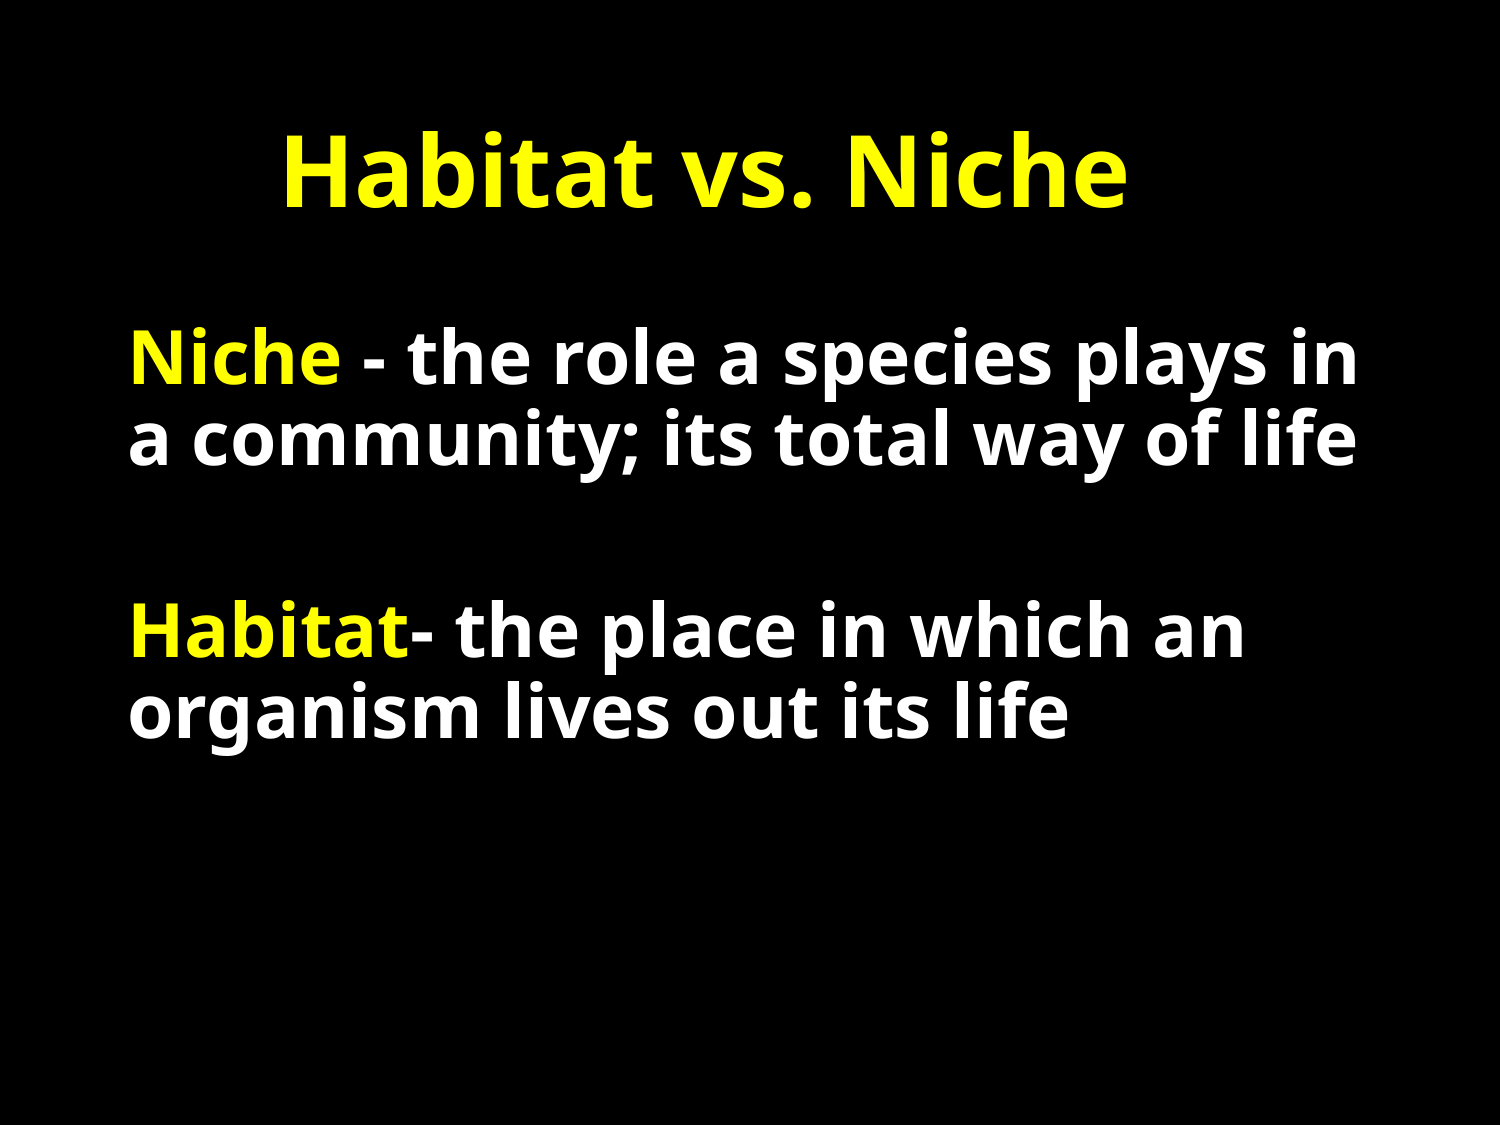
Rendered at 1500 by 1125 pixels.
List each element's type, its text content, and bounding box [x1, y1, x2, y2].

text_box Niche - the role a species plays in a community; its total way of life Habitat- the place in which an organism lives out its life [112, 312, 1425, 858]
list Habitat vs. Niche [124, 99, 1388, 251]
